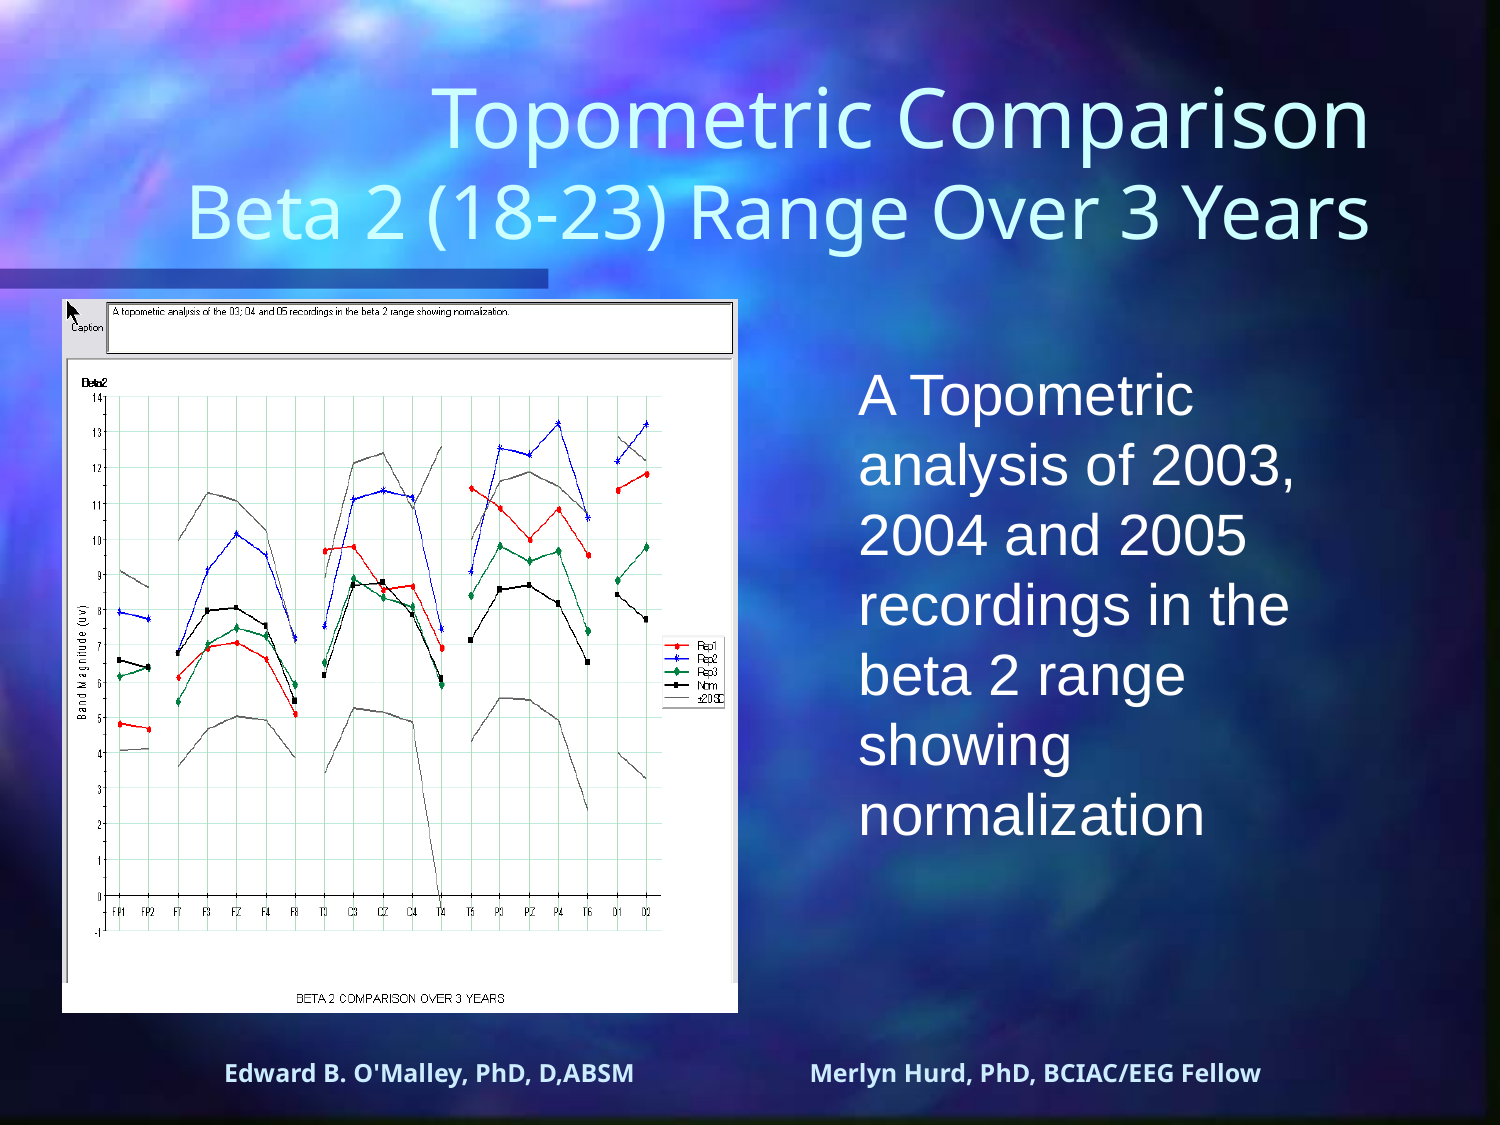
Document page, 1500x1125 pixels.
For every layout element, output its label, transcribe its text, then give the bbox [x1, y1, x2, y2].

picture [0, 0, 1500, 1125]
footer Edward B. O'Malley, PhD, D,ABSM Merlyn Hurd, PhD, BCIAC/EEG Fellow [112, 1049, 1376, 1088]
list A Topometric analysis of 2003, 2004 and 2005 recordings in the beta 2 range showing normalization [787, 349, 1426, 1001]
title Topometric Comparison Beta 2 (18-23) Range Over 3 Years [37, 74, 1388, 263]
